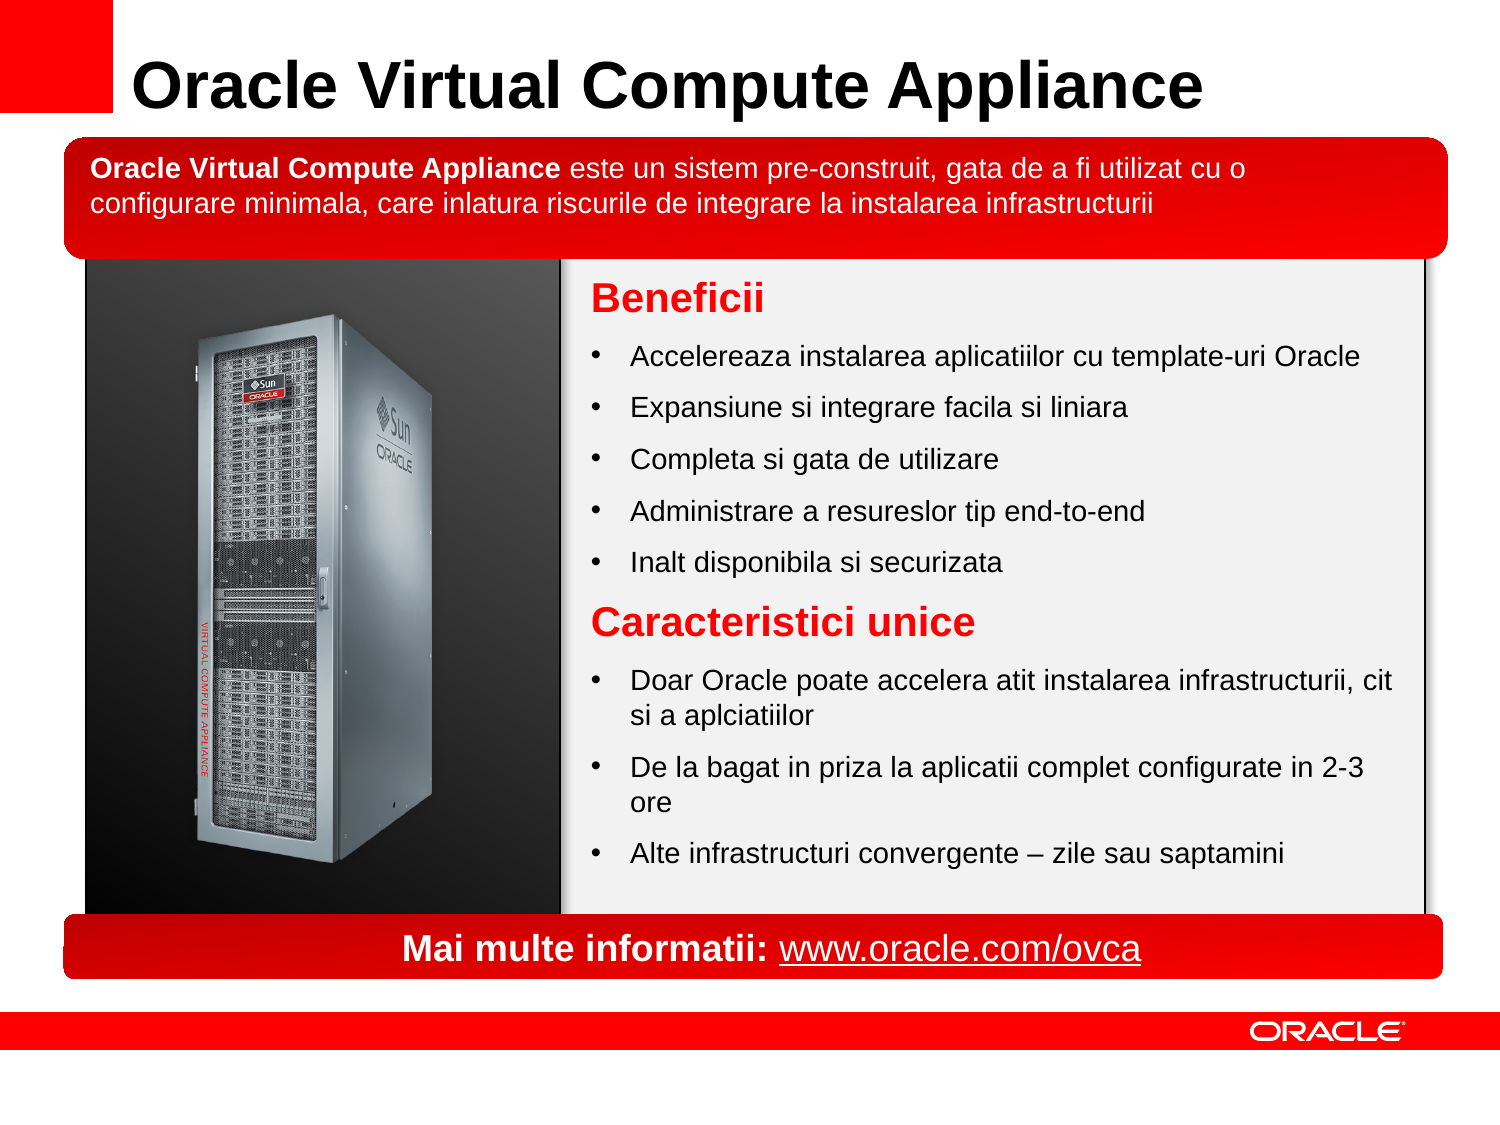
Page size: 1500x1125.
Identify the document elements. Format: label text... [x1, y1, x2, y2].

text_box [85, 297, 561, 914]
text_box [64, 137, 131, 257]
title Oracle Virtual Compute Appliance [131, 50, 1381, 141]
text_box Mai multe informatii: www.oracle.com/ovca [122, 916, 1421, 977]
text_box [1381, 137, 1448, 259]
picture [194, 314, 432, 863]
text_box [571, 259, 1426, 914]
picture [0, 1012, 1500, 1050]
picture [0, 0, 113, 113]
text_box Beneficii Accelereaza instalarea aplicatiilor cu template-uri Oracle Expansiune si integrare facila si liniara Completa si gata de utilizare Administrare a resureslor tip end-to-end Inalt disponibila si securizata Caracteristici unice Doar Oracle poate accelera atit instalarea infrastructurii, cit si a aplciatiilor De la bagat in priza la aplicatii complet configurate in 2-3 ore Alte infrastructuri convergente – zile sau saptamini [584, 297, 1412, 858]
text_box Oracle Virtual Compute Appliance este un sistem pre-construit, gata de a fi utilizat cu o configurare minimala, care inlatura riscurile de integrare la instalarea infrastructurii [75, 141, 1415, 297]
text_box [63, 914, 1443, 979]
